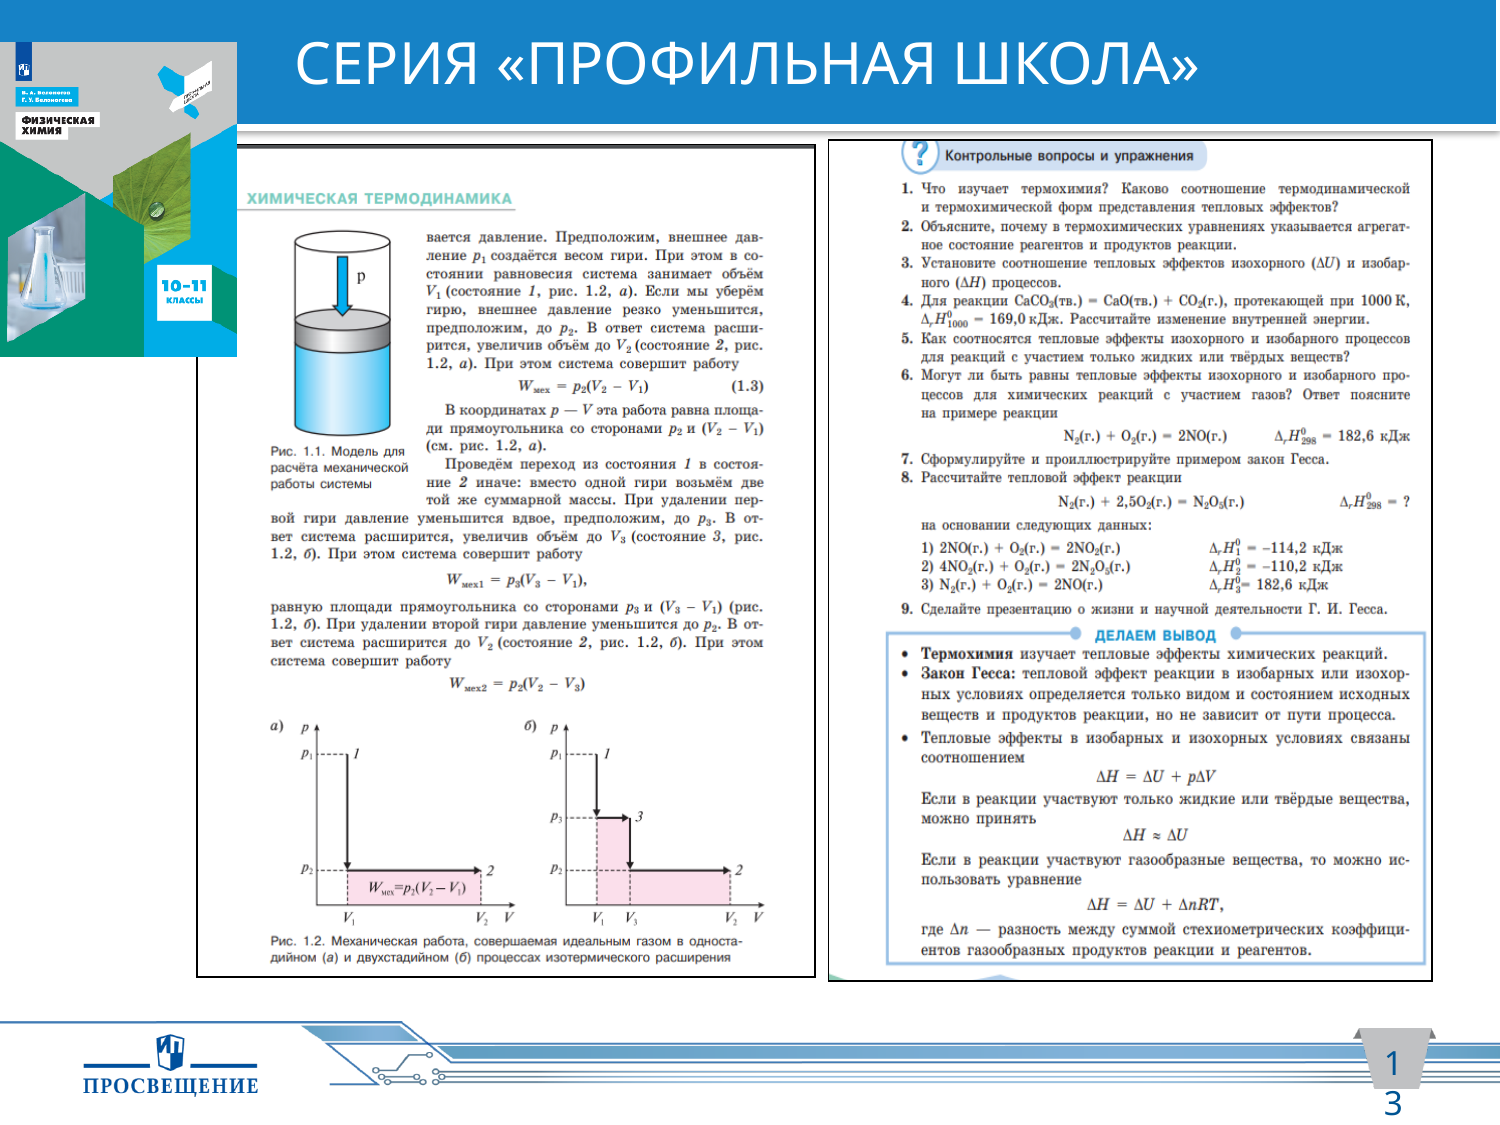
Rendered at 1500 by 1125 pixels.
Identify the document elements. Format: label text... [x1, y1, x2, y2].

text_box СЕРИЯ «ПРОФИЛЬНАЯ ШКОЛА» [0, 0, 1500, 128]
picture [158, 144, 815, 977]
picture [0, 1021, 1500, 1097]
picture [0, 42, 238, 358]
picture [828, 140, 1432, 981]
slide_number 13 [1357, 1034, 1411, 1092]
